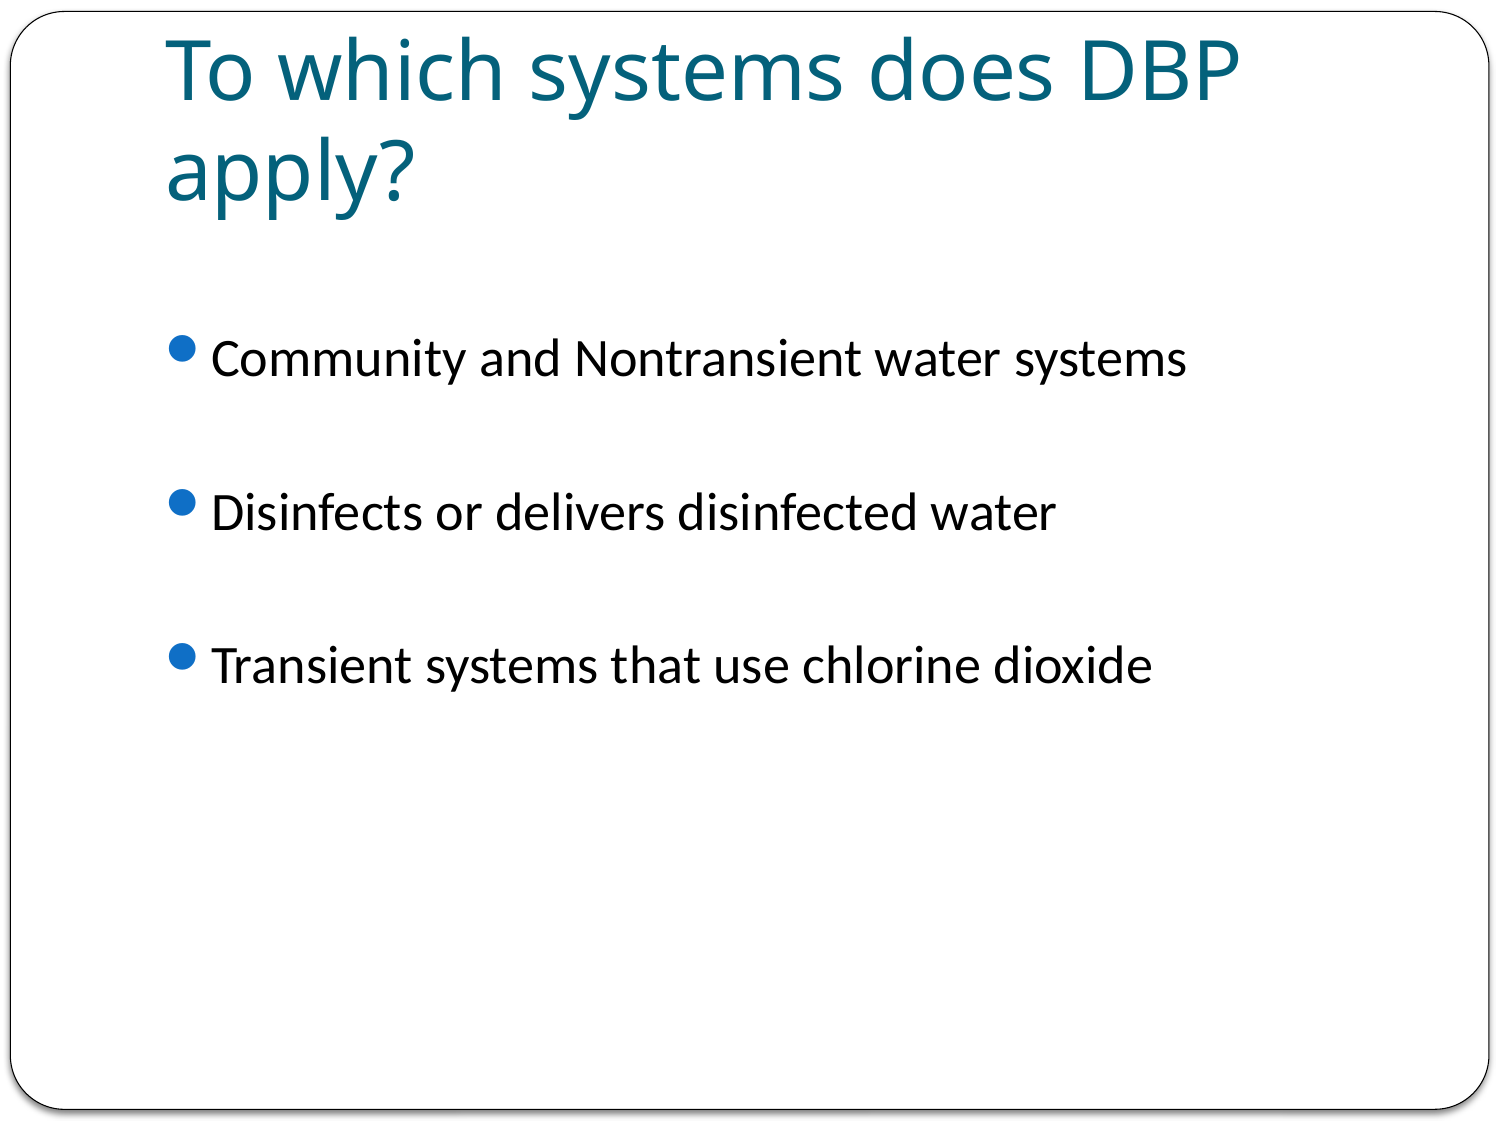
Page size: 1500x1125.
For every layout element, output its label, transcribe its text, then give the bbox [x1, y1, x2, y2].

title To which systems does DBP apply? [149, 44, 1426, 233]
list Community and Nontransient water systems Disinfects or delivers disinfected water Transient systems that use chlorine dioxide [149, 237, 1426, 988]
